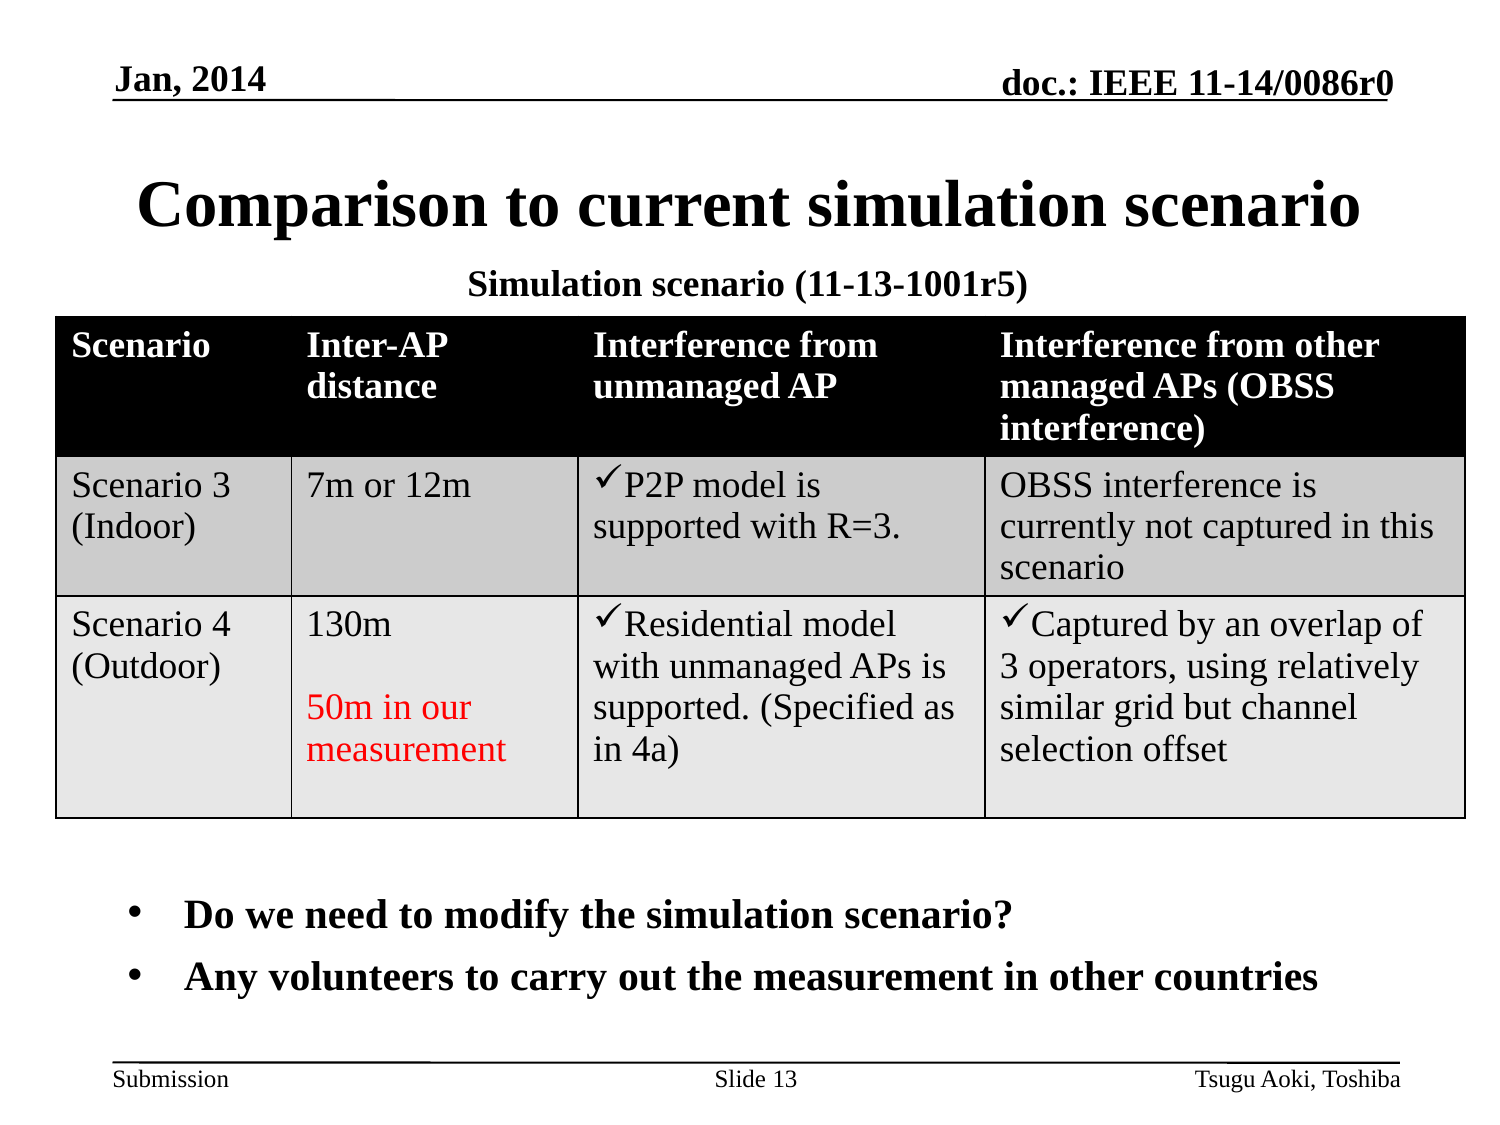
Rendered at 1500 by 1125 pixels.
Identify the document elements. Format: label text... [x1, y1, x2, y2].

table_header Inter-AP distance [292, 317, 577, 455]
text_box Simulation scenario (11-13-1001r5) [452, 251, 1044, 312]
table_header Interference from unmanaged AP [579, 317, 984, 455]
table_cell P2P model is supported with R=3. [579, 457, 984, 595]
text_box Do we need to modify the simulation scenario? Any volunteers to carry out the measurement in other countries [112, 878, 1388, 1020]
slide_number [114, 54, 423, 100]
title Comparison to current simulation scenario [112, 112, 1388, 288]
table_header Scenario [57, 317, 291, 455]
table_cell Scenario 3 (Indoor) [57, 457, 291, 595]
table_cell OBSS interference is currently not captured in this scenario [986, 457, 1464, 595]
footer Tsugu Aoki, Toshiba [878, 1061, 1402, 1093]
table_cell 7m or 12m [292, 457, 577, 595]
slide_number Slide 13 [712, 1061, 800, 1123]
table_cell Residential model with unmanaged APs is supported. (Specified as in 4a) [579, 597, 984, 817]
table_cell Captured by an overlap of 3 operators, using relatively similar grid but channel selection offset [986, 597, 1464, 817]
table_cell 130m 50m in our measurement [292, 597, 577, 817]
table_cell Scenario 4 (Outdoor) [57, 597, 291, 817]
table_header Interference from other managed APs (OBSS interference) [986, 317, 1464, 455]
